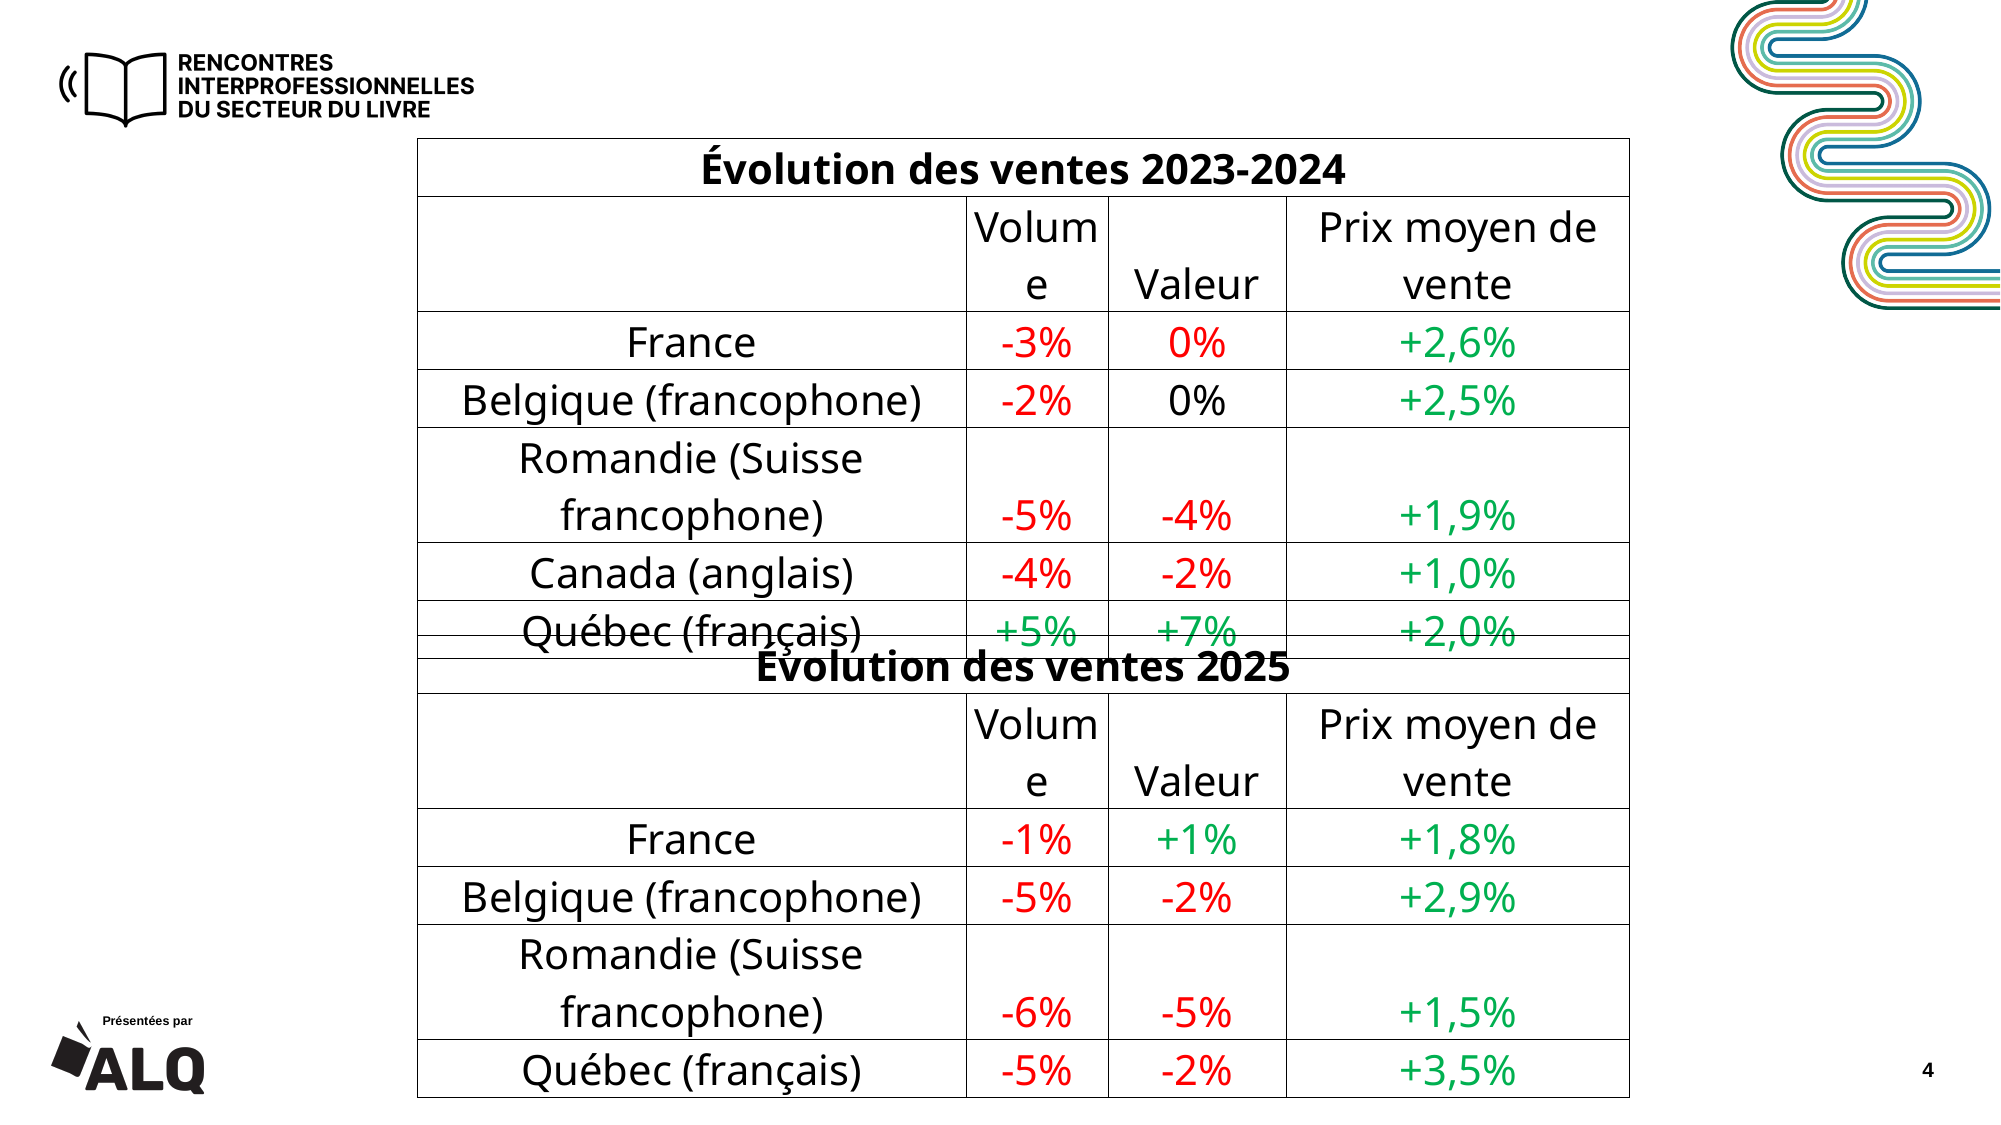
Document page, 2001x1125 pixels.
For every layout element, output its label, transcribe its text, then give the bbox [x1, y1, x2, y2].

table_cell Prix moyen de vente [1287, 694, 1629, 808]
table_cell -6% [967, 925, 1108, 1039]
table_cell Belgique (francophone) [418, 370, 966, 427]
table_cell Québec (français) [418, 1040, 966, 1097]
table_cell Volume [967, 694, 1108, 808]
table_cell -2% [967, 370, 1108, 427]
table_cell Belgique (francophone) [418, 867, 966, 924]
table_cell -5% [1109, 925, 1286, 1039]
table_cell +5% [967, 601, 1108, 635]
table_cell Valeur [1109, 197, 1286, 311]
table_cell -4% [1109, 428, 1286, 542]
table_cell France [418, 809, 966, 866]
table_cell -1% [967, 809, 1108, 866]
table_cell +3,5% [1287, 1040, 1629, 1097]
table_cell -2% [1109, 1040, 1286, 1097]
picture [54, 24, 481, 141]
table_cell Romandie (Suisse francophone) [418, 428, 966, 542]
table_cell Prix moyen de vente [1287, 197, 1629, 311]
table_cell Canada (anglais) [418, 543, 966, 600]
table_cell Volume [967, 197, 1108, 311]
table_cell -3% [967, 312, 1108, 369]
table_cell -5% [967, 428, 1108, 542]
table_cell +2,5% [1287, 370, 1629, 427]
table_cell 0% [1109, 312, 1286, 369]
table_cell +1,9% [1287, 428, 1629, 542]
table_cell Valeur [1109, 694, 1286, 808]
picture [1704, 0, 2001, 310]
table_cell France [418, 312, 966, 369]
table_cell +2,9% [1287, 867, 1629, 924]
table_cell [418, 197, 966, 311]
table_cell Romandie (Suisse francophone) [418, 925, 966, 1039]
table_cell +1% [1109, 809, 1286, 866]
table_cell +1,8% [1287, 809, 1629, 866]
table_cell -4% [967, 543, 1108, 600]
picture [20, 990, 235, 1125]
table_header Évolution des ventes 2023-2024 [418, 139, 1629, 196]
table_cell -5% [967, 867, 1108, 924]
table_header Évolution des ventes 2025 [418, 636, 1629, 693]
table_cell -5% [967, 1040, 1108, 1097]
table_cell -2% [1109, 543, 1286, 600]
table_cell +1,5% [1287, 925, 1629, 1039]
table_cell +2,0% [1287, 601, 1629, 635]
table_cell +7% [1109, 601, 1286, 635]
table_cell +1,0% [1287, 543, 1629, 600]
table_cell 0% [1109, 370, 1286, 427]
table_cell Québec (français) [418, 601, 966, 635]
table_cell -2% [1109, 867, 1286, 924]
table_cell [418, 694, 966, 808]
table_cell +2,6% [1287, 312, 1629, 369]
